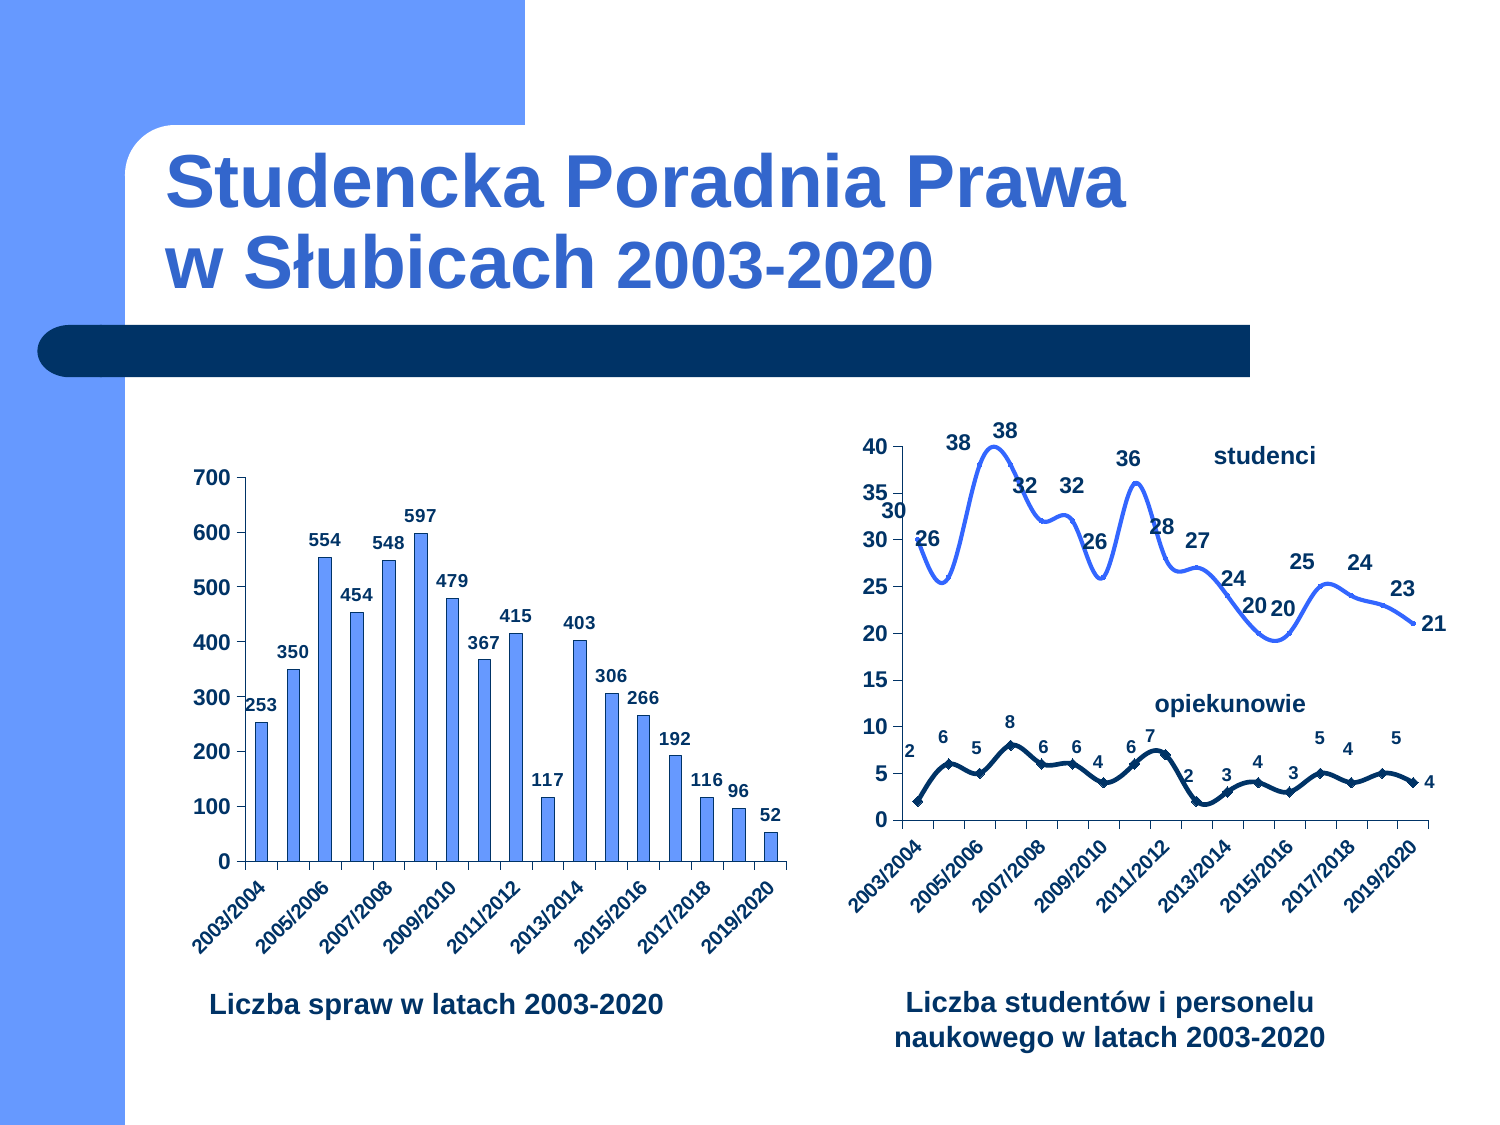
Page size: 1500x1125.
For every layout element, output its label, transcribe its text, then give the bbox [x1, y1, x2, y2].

title Studencka Poradnia Prawa w Słubicach 2003-2020 [149, 124, 1463, 313]
text_box Liczba spraw w latach 2003-2020 [183, 1009, 691, 1029]
text_box Liczba studentów i personelu naukowego w latach 2003-2020 [856, 976, 1364, 1061]
chart [143, 405, 1448, 1001]
